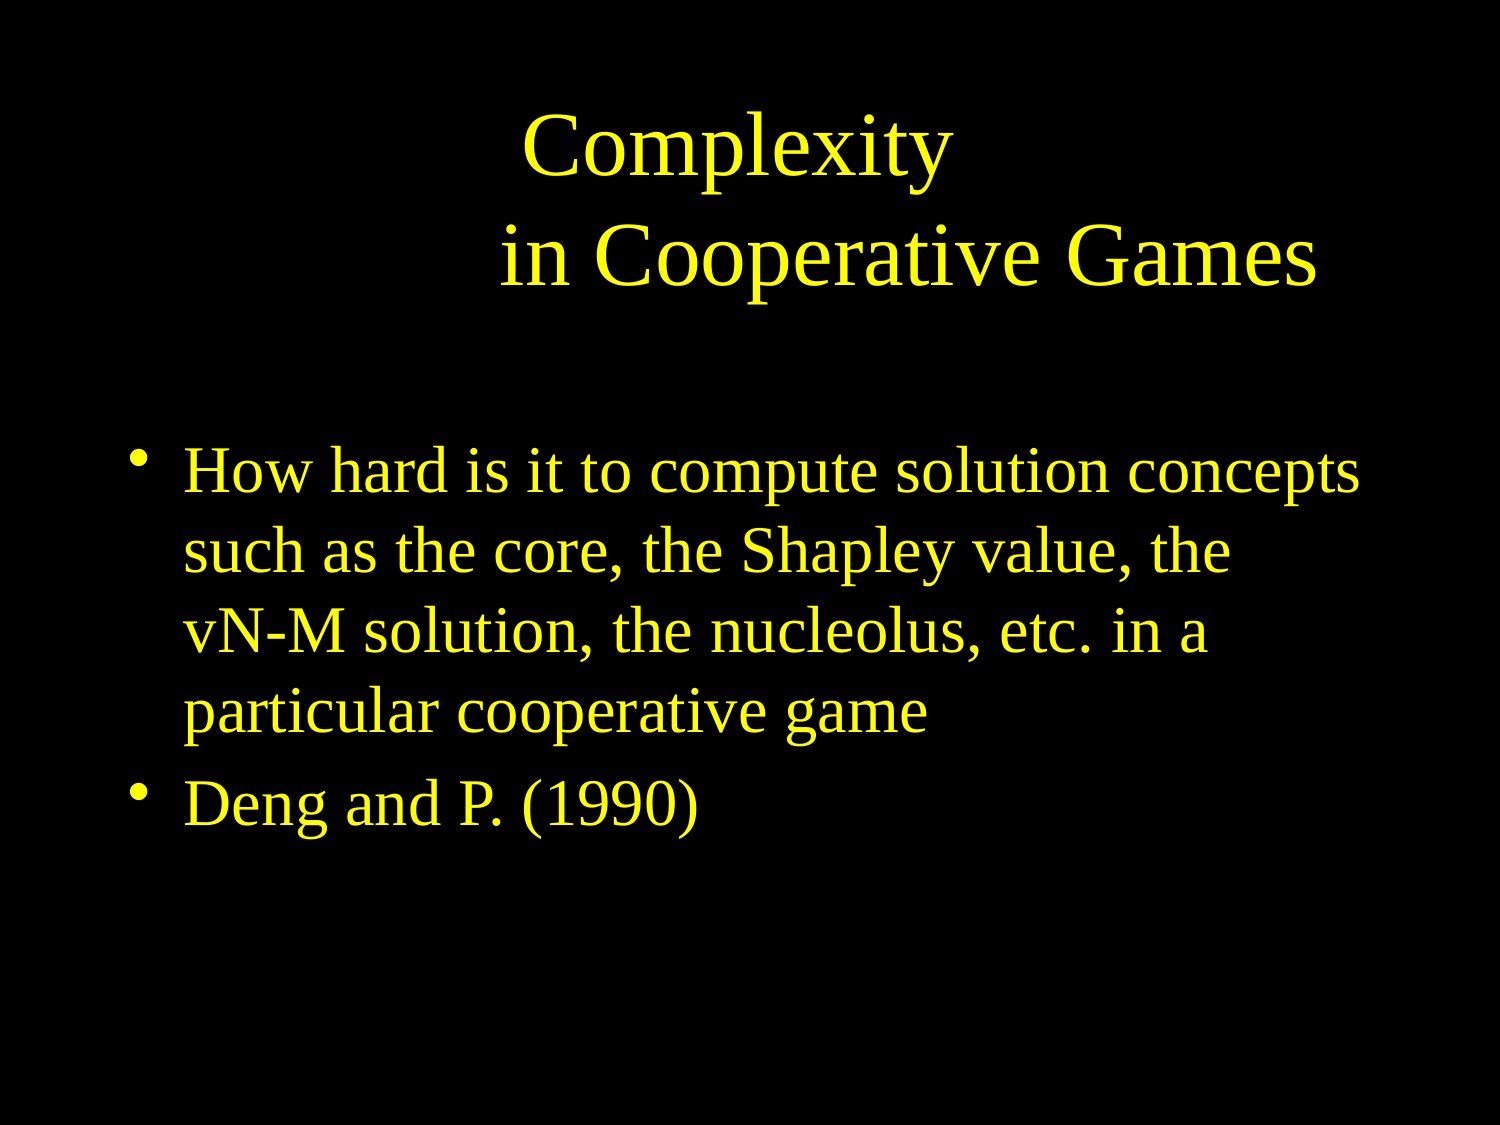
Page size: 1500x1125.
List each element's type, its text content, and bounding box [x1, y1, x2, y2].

title Complexity in Cooperative Games [112, 99, 1388, 288]
list How hard is it to compute solution concepts such as the core, the Shapley value, the vN-M solution, the nucleolus, etc. in a particular cooperative game Deng and P. (1990) [112, 324, 1388, 1000]
